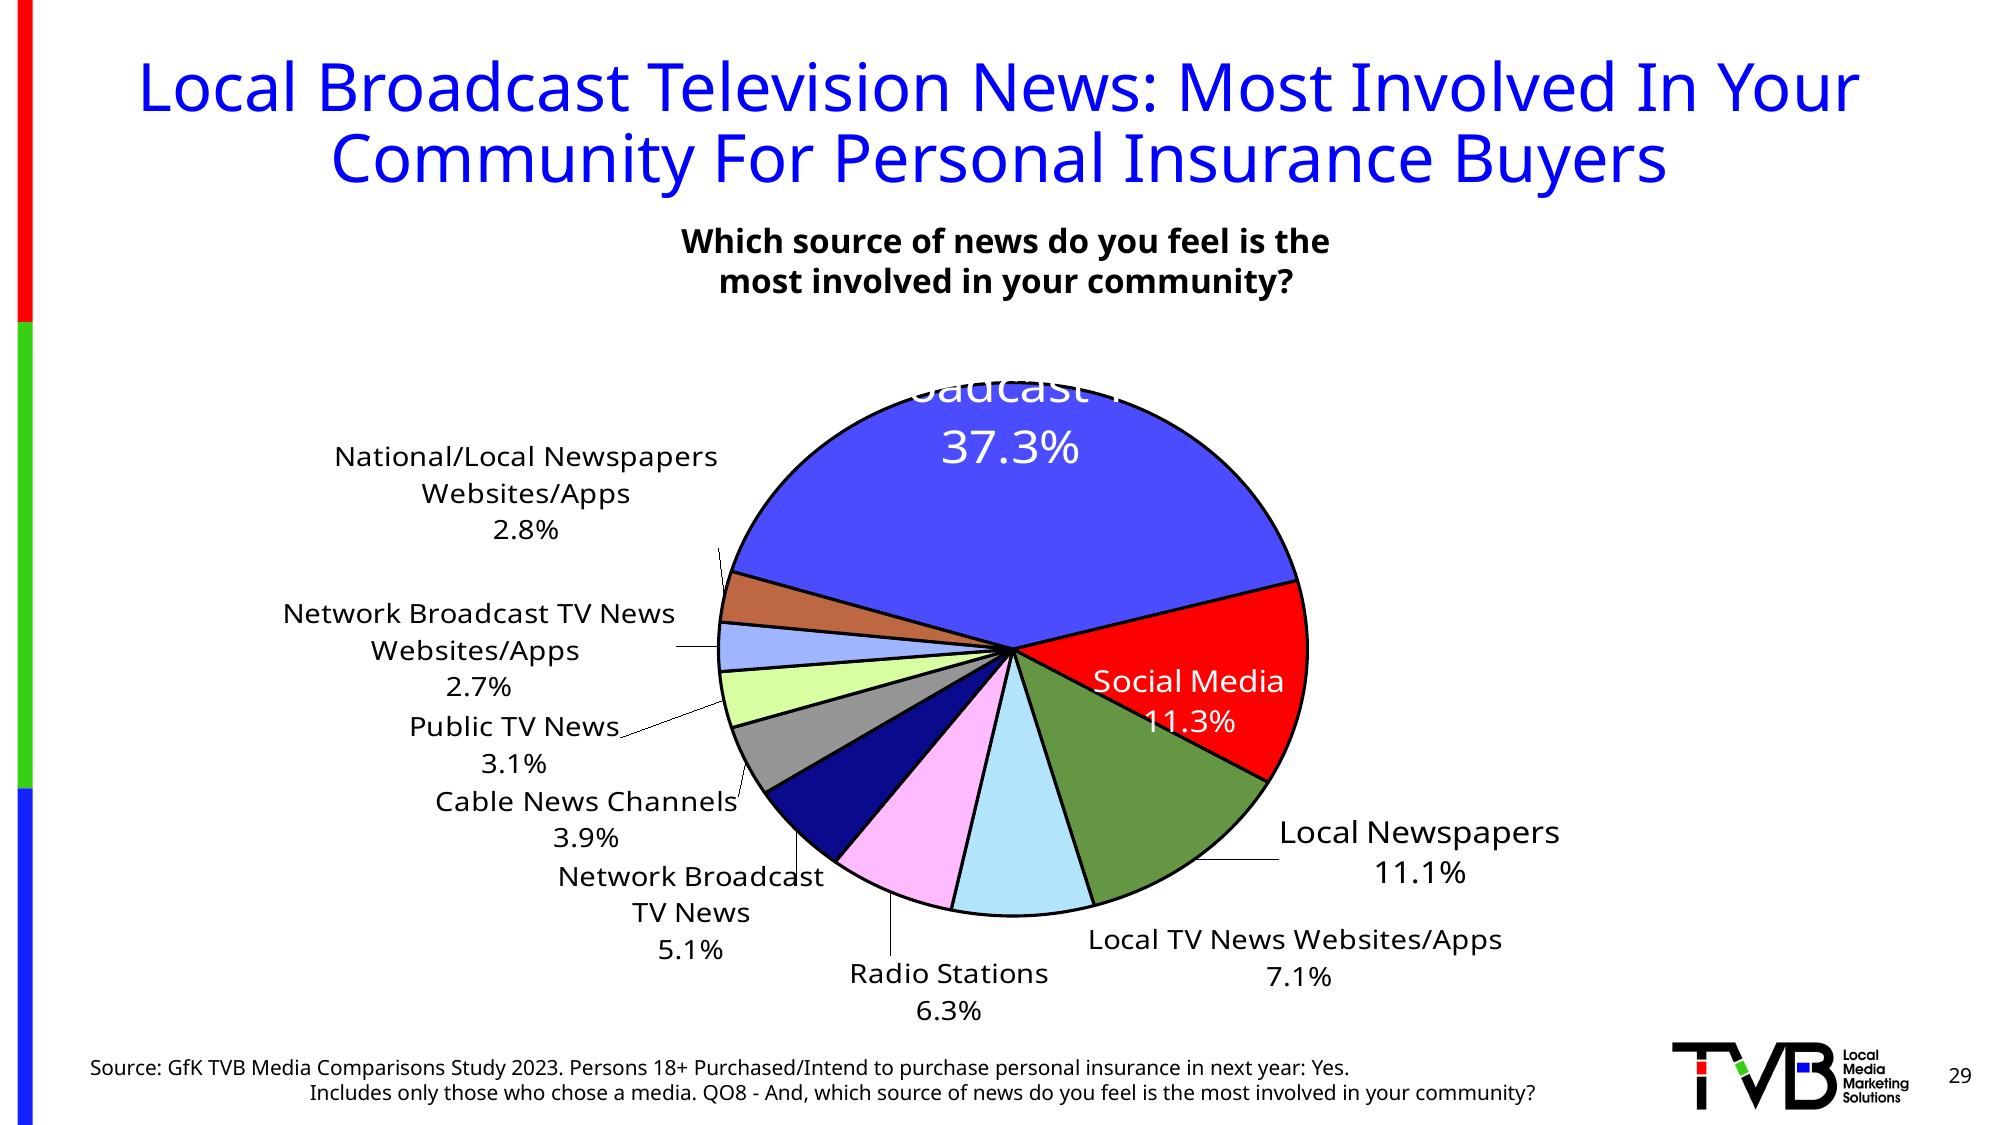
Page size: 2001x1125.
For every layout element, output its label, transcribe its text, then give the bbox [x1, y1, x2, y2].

picture [1672, 1070, 1909, 1110]
title Local Broadcast Television News: Most Involved In Your Community For Personal Insurance Buyers [37, 45, 1963, 207]
slide_number 29 [1824, 1046, 1988, 1107]
list Source: GfK TVB Media Comparisons Study 2023. Persons 18+ Purchased/Intend to purchase personal insurance in next year: Yes. Includes only those who chose a media. QO8 - And, which source of news do you feel is the most involved in your community? [75, 1081, 1625, 1113]
chart [37, 252, 1963, 1070]
text_box Which source of news do you feel is the most involved in your community? [644, 212, 1368, 250]
